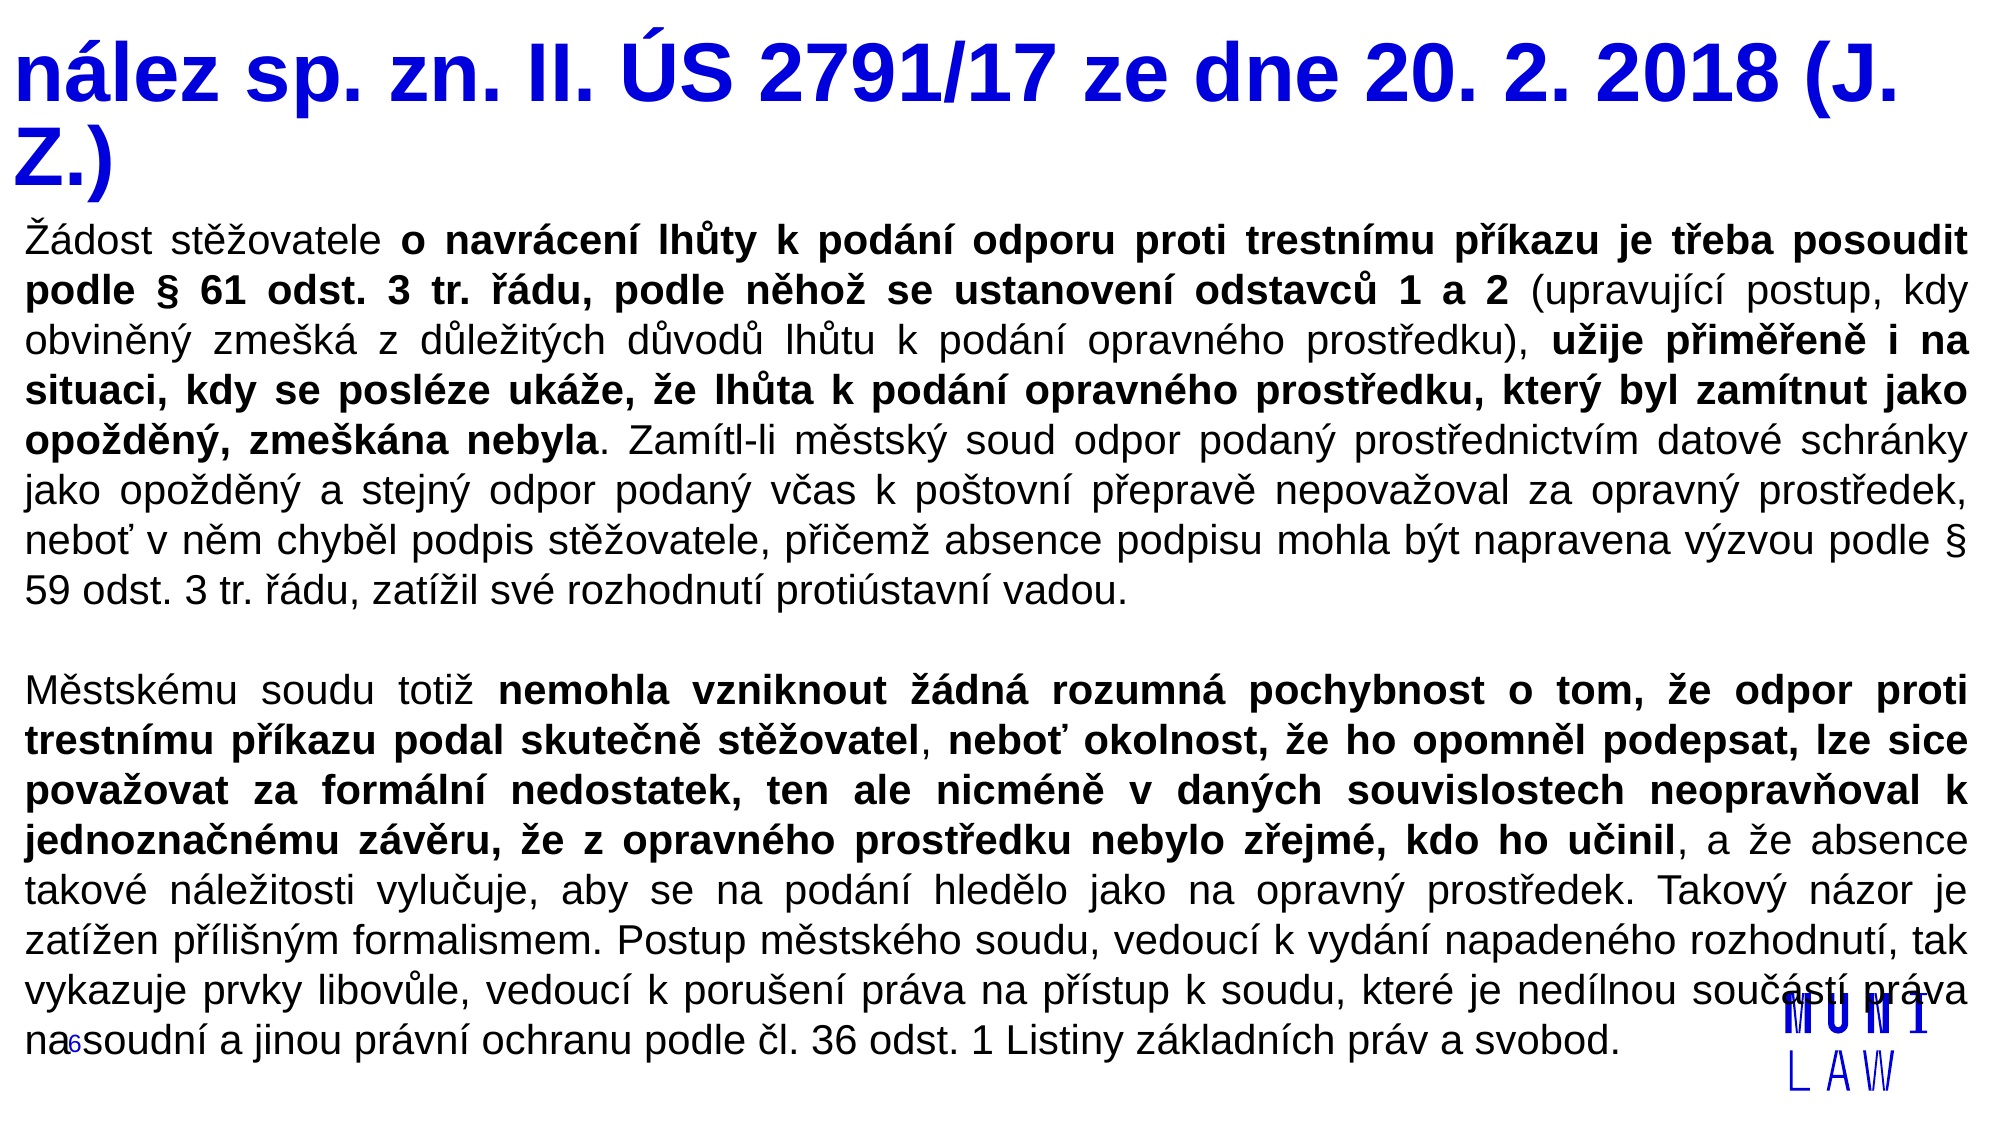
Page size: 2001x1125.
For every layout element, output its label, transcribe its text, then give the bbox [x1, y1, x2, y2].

title nález sp. zn. II. ÚS 2791/17 ze dne 20. 2. 2018 (J. Z.) [13, 34, 2000, 109]
slide_number 6 [67, 1021, 110, 1063]
list Žádost stěžovatele o navrácení lhůty k podání odporu proti trestnímu příkazu je třeba posoudit podle § 61 odst. 3 tr. řádu, podle něhož se ustanovení odstavců 1 a 2 (upravující postup, kdy obviněný zmešká z důležitých důvodů lhůtu k podání opravného prostředku), užije přiměřeně i na situaci, kdy se posléze ukáže, že lhůta k podání opravného prostředku, který byl zamítnut jako opožděný, zmeškána nebyla. Zamítl-li městský soud odpor podaný prostřednictvím datové schránky jako opožděný a stejný odpor podaný včas k poštovní přepravě nepovažoval za opravný prostředek, neboť v něm chyběl podpis stěžovatele, přičemž absence podpisu mohla být napravena výzvou podle § 59 odst. 3 tr. řádu, zatížil své rozhodnutí protiústavní vadou. Městskému soudu totiž nemohla vzniknout žádná rozumná pochybnost o tom, že odpor proti trestnímu příkazu podal skutečně stěžovatel, neboť okolnost, že ho opomněl podepsat, lze sice považovat za formální nedostatek, ten ale nicméně v daných souvislostech neopravňoval k jednoznačnému závěru, že z opravného prostředku nebylo zřejmé, kdo ho učinil, a že absence takové náležitosti vylučuje, aby se na podání hledělo jako na opravný prostředek. Takový názor je zatížen přílišným formalismem. Postup městského soudu, vedoucí k vydání napadeného rozhodnutí, tak vykazuje prvky libovůle, vedoucí k porušení práva na přístup k soudu, které je nedílnou součástí práva na soudní a jinou právní ochranu podle čl. 36 odst. 1 Listiny základních práv a svobod. [24, 212, 1970, 957]
